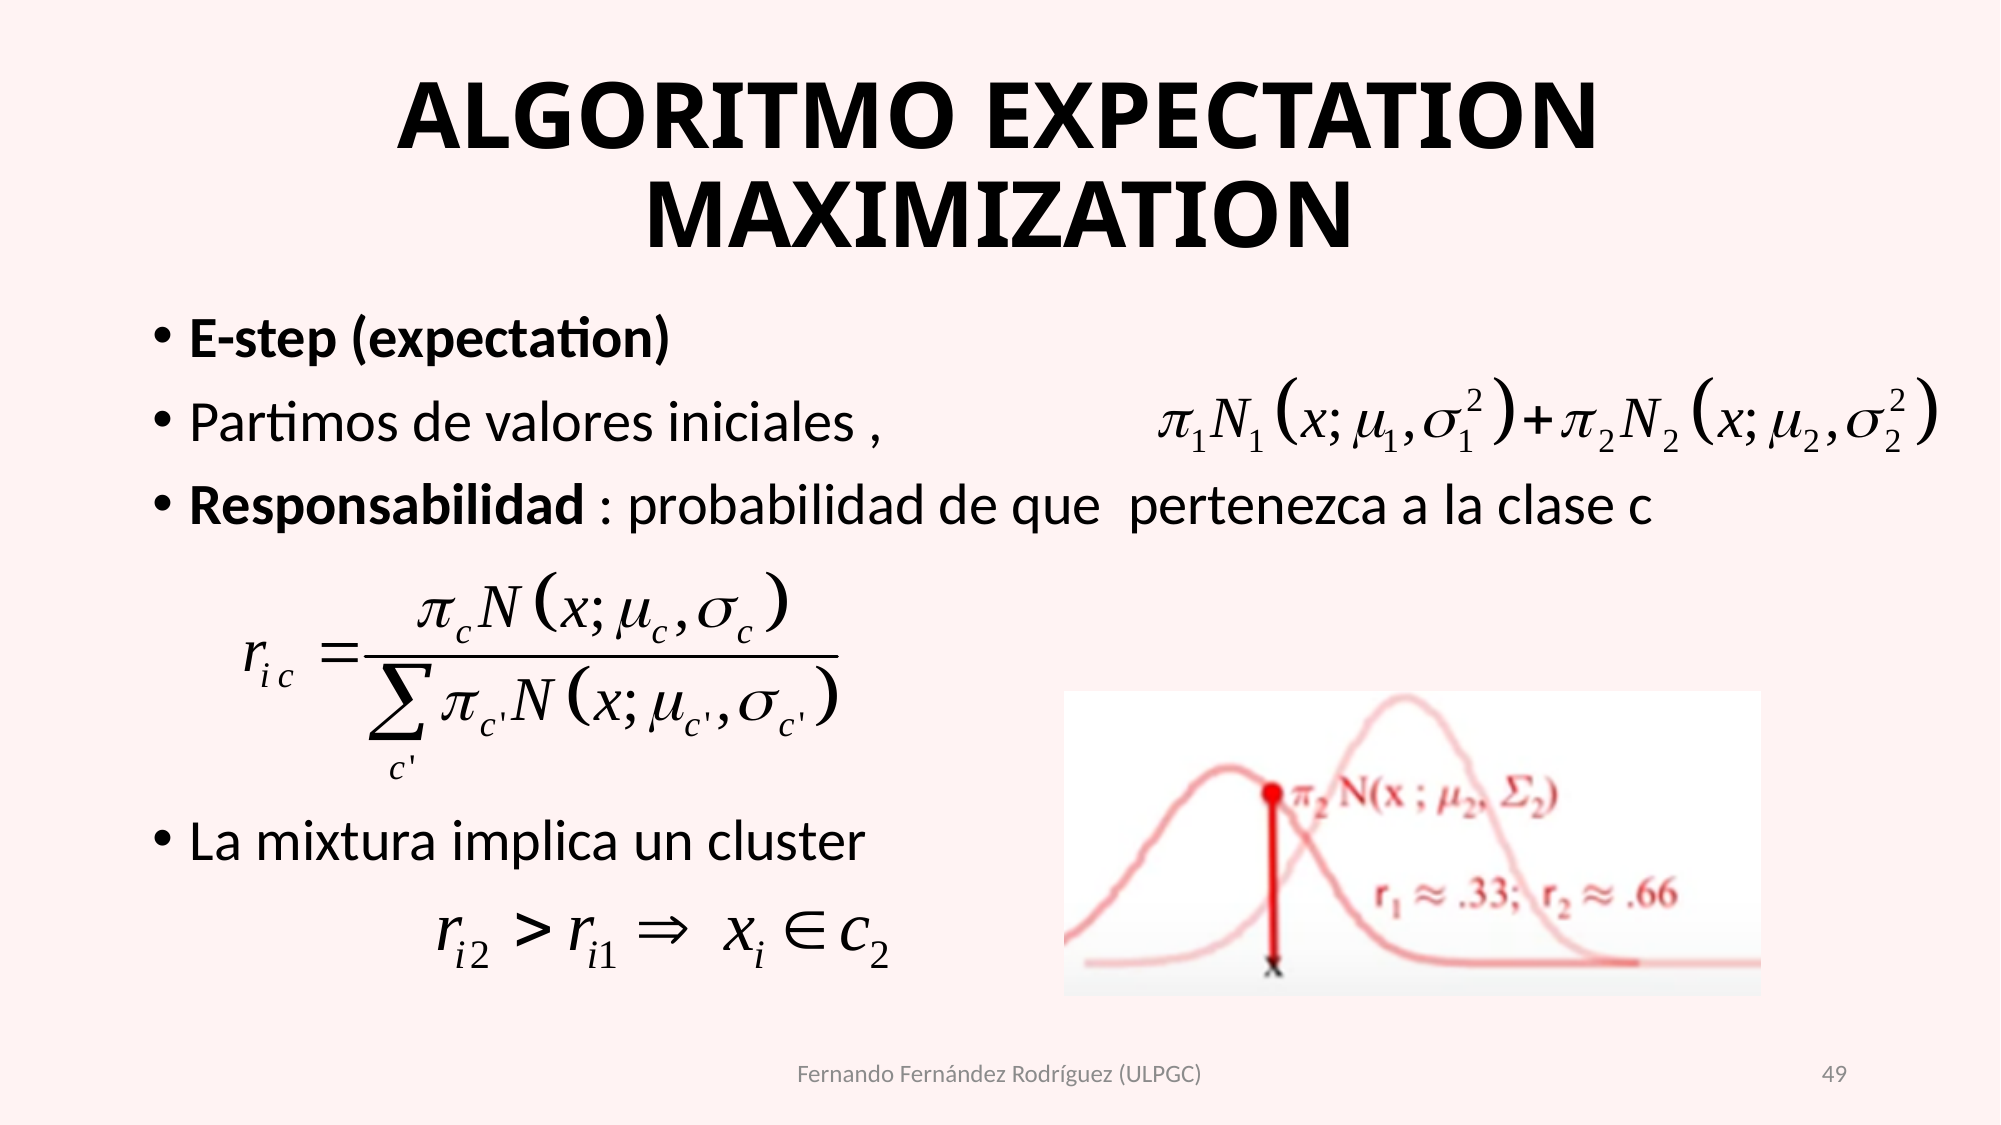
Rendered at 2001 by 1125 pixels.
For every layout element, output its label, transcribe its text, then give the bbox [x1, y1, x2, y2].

footer Fernando Fernández Rodríguez (ULPGC) [662, 1042, 1338, 1103]
slide_number 49 [1412, 1042, 1863, 1103]
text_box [1150, 369, 1945, 477]
title ALGORITMO EXPECTATION MAXIMIZATION [137, 59, 1863, 278]
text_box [424, 880, 903, 986]
picture [1064, 691, 1761, 996]
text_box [233, 562, 852, 792]
